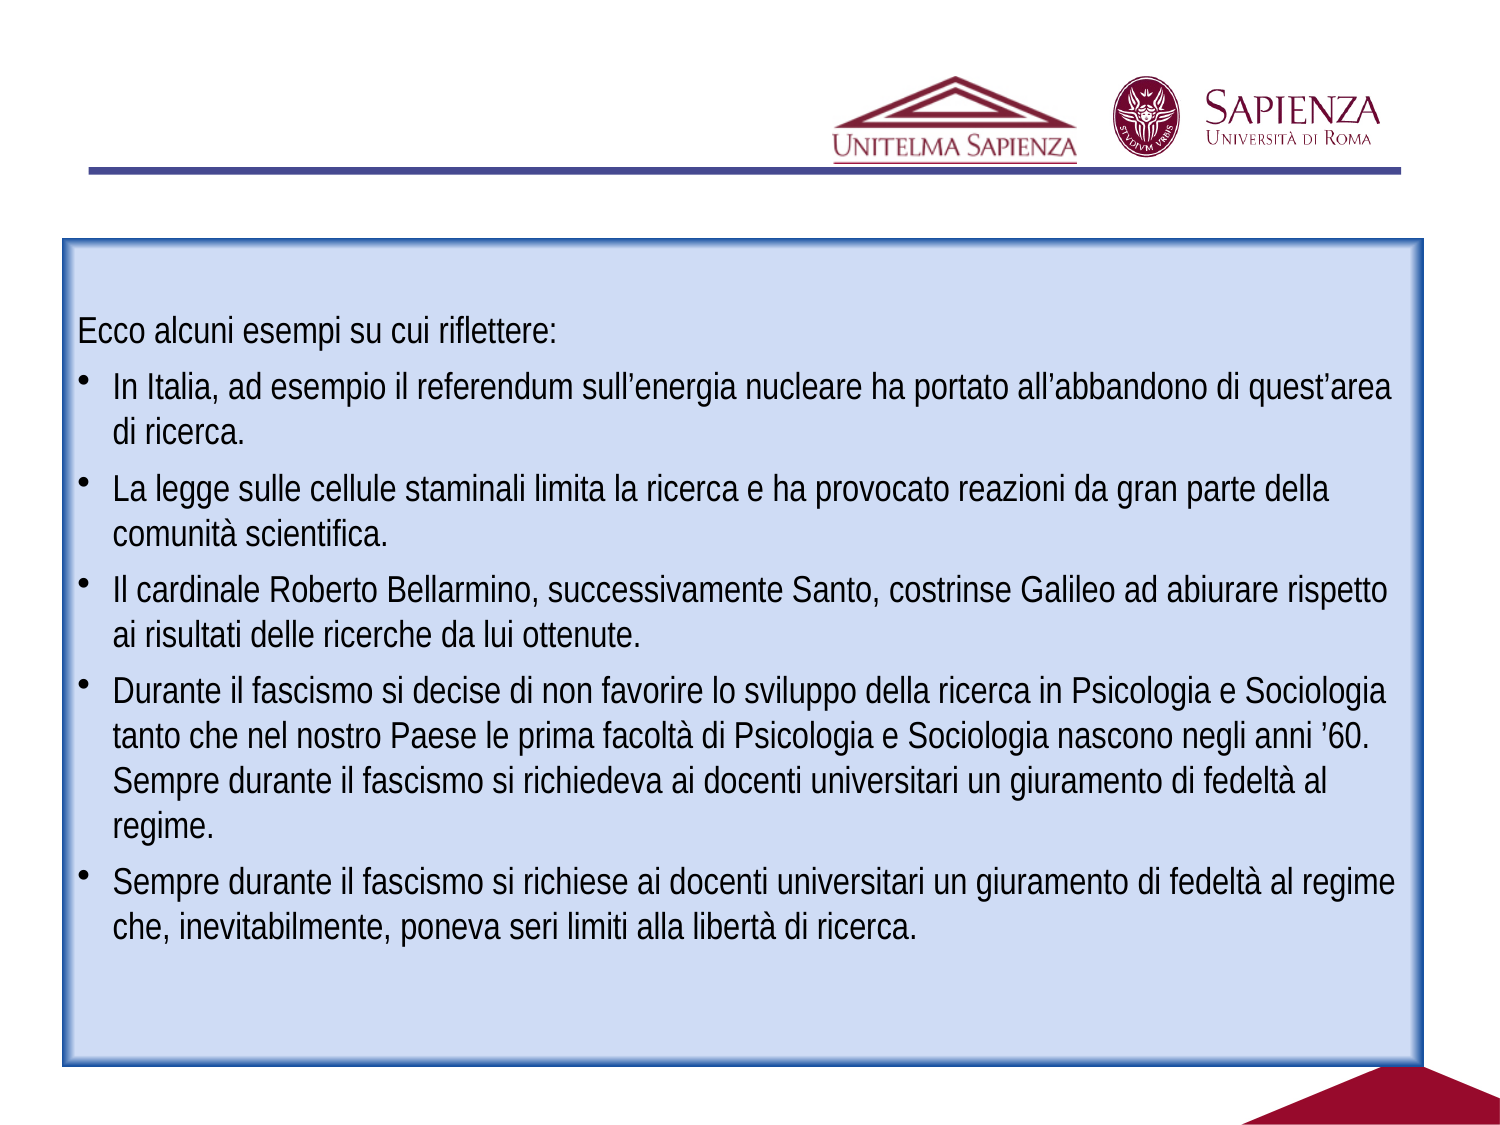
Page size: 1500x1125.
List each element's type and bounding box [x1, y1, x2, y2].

picture [62, 238, 1500, 1125]
picture [1104, 66, 1414, 164]
picture [832, 76, 1077, 164]
